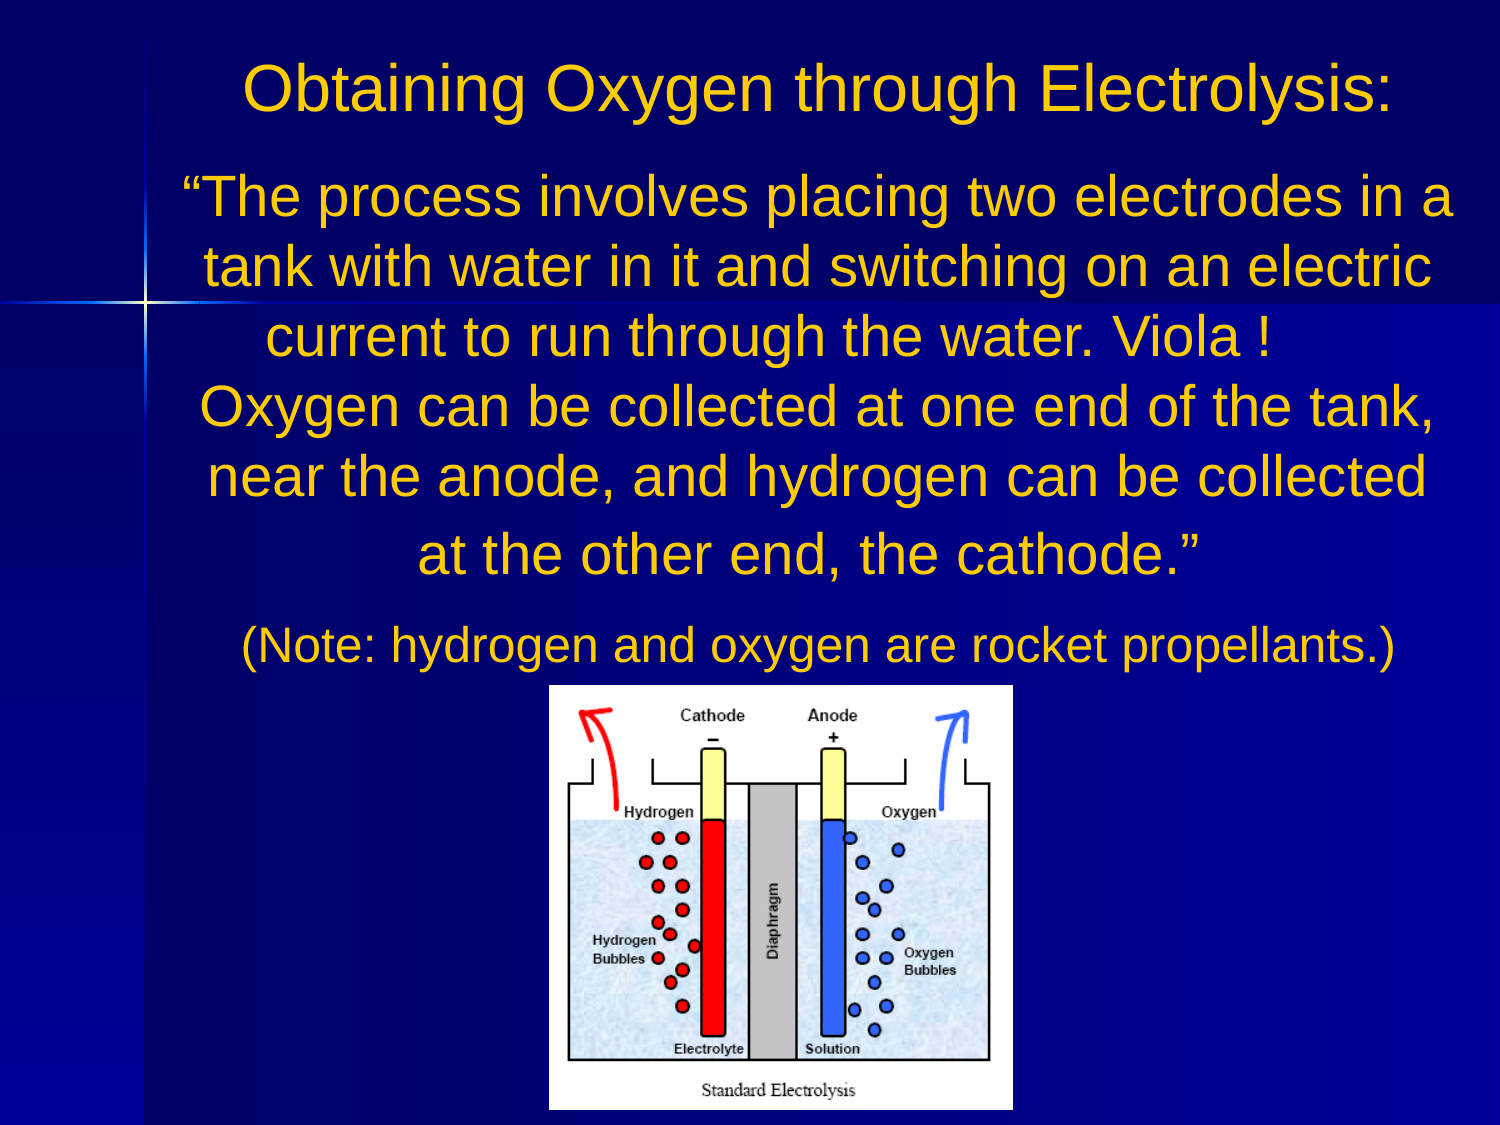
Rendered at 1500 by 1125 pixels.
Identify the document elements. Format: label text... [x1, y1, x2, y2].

picture [549, 685, 1013, 1110]
text_box Obtaining Oxygen through Electrolysis: “The process involves placing two electrodes in a tank with water in it and switching on an electric current to run through the water. Viola ! Oxygen can be collected at one end of the tank, near the anode, and hydrogen can be collected at the other end, the cathode.” (Note: hydrogen and oxygen are rocket propellants.) [162, 37, 1475, 879]
